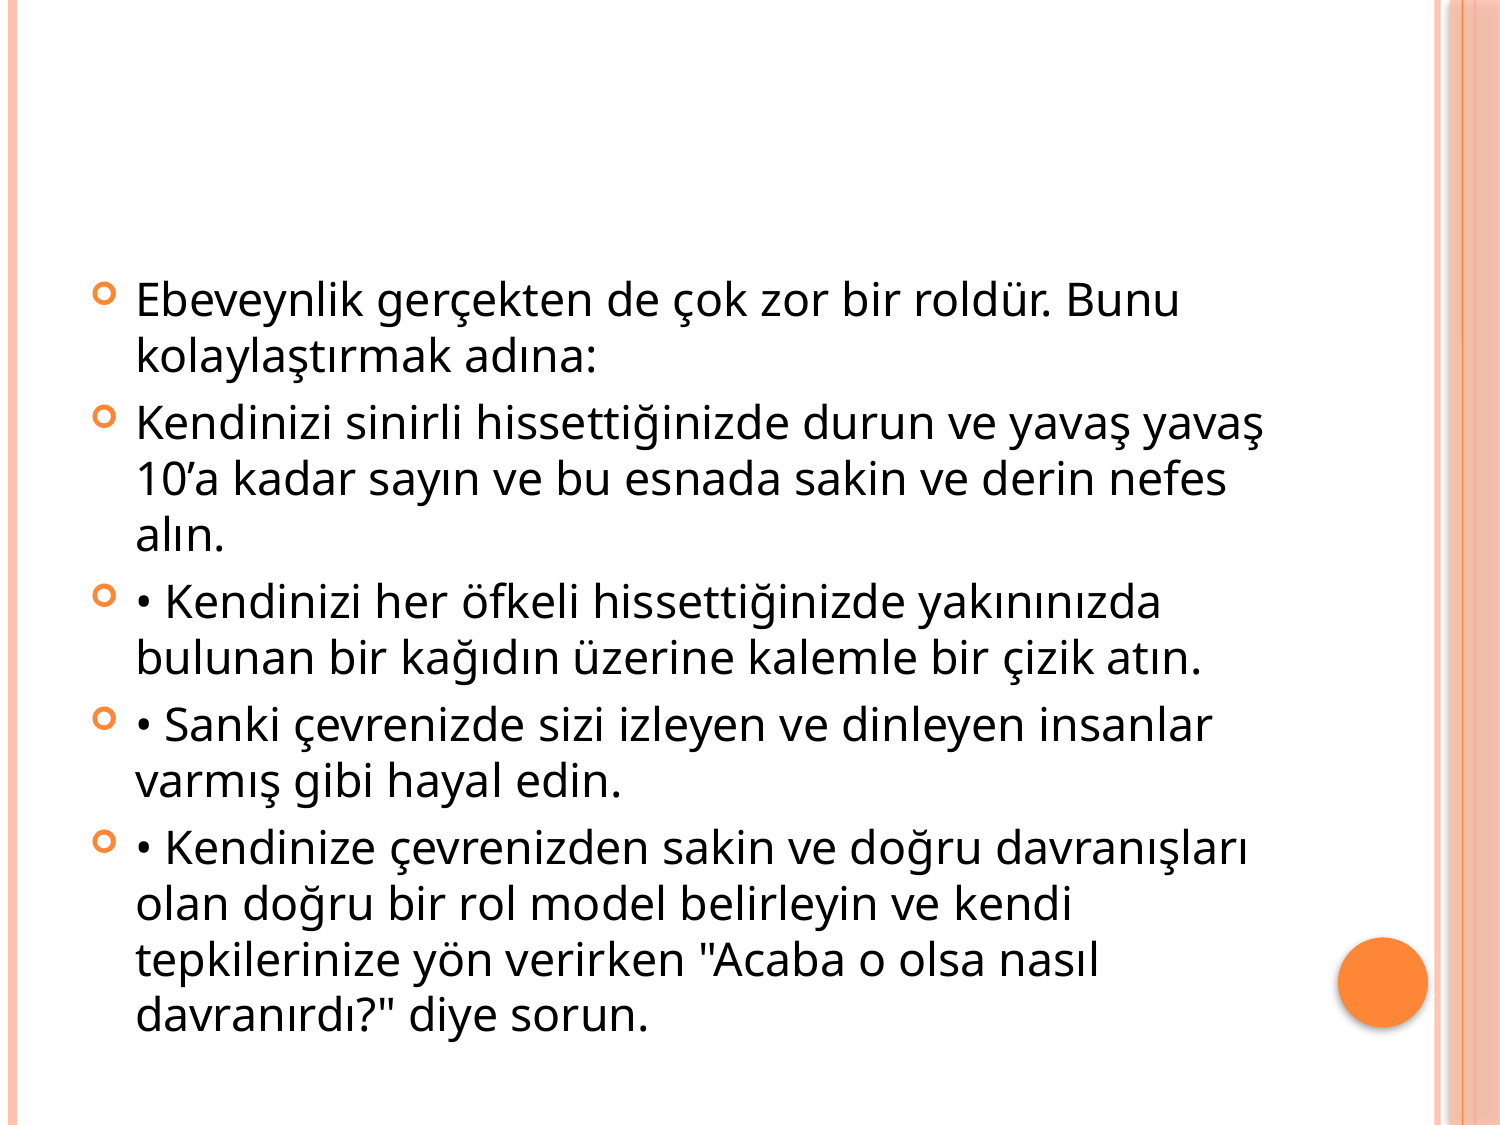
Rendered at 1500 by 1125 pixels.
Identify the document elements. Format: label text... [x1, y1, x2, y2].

list Ebeveynlik gerçekten de çok zor bir roldür. Bunu kolaylaştırmak adına: Kendinizi sinirli hissettiğinizde durun ve yavaş yavaş 10’a kadar sayın ve bu esnada sakin ve derin nefes alın. • Kendinizi her öfkeli hissettiğinizde yakınınızda bulunan bir kağıdın üzerine kalemle bir çizik atın. • Sanki çevrenizde sizi izleyen ve dinleyen insanlar varmış gibi hayal edin. • Kendinize çevrenizden sakin ve doğru davranışları olan doğru bir rol model belirleyin ve kendi tepkilerinize yön verirken "Acaba o olsa nasıl davranırdı?" diye sorun. [75, 262, 1300, 1062]
